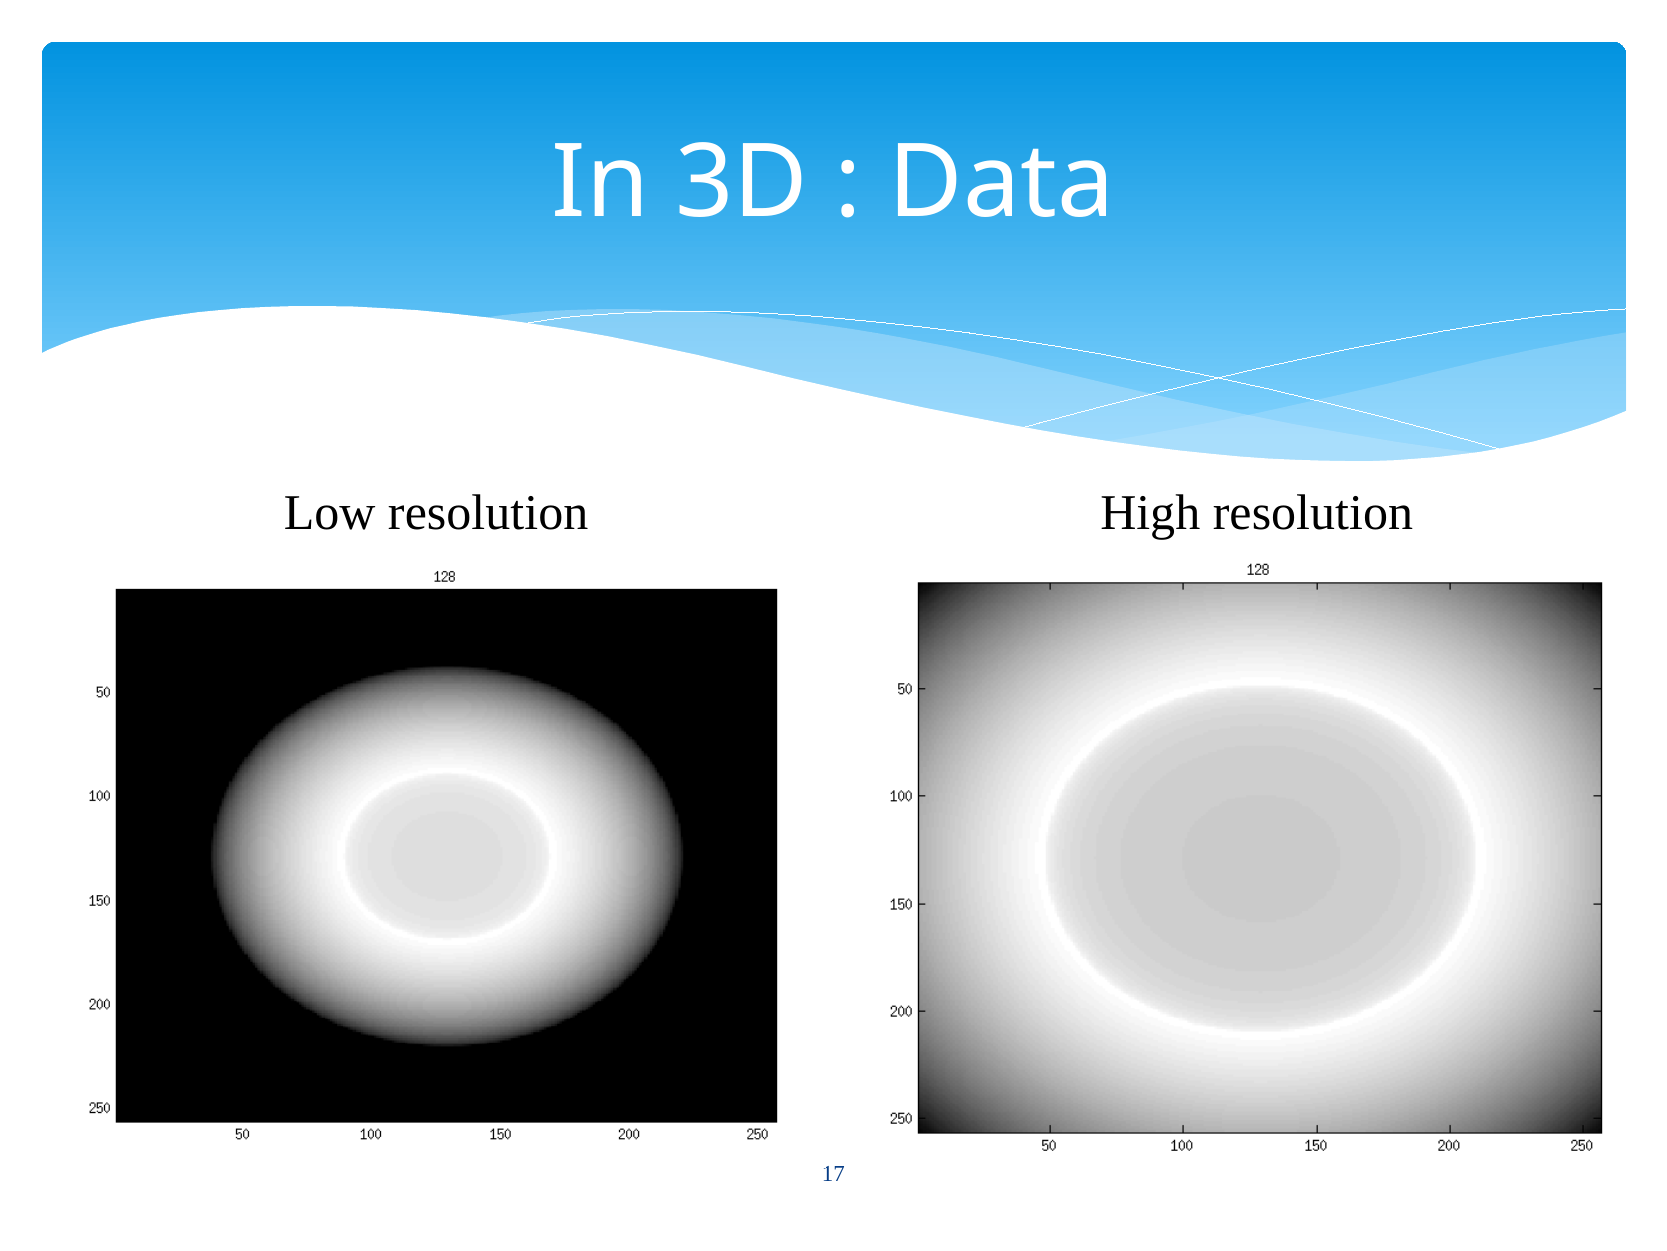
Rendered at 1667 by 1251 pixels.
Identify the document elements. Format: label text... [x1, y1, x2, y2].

text_box Low resolution High resolution [106, 472, 1545, 548]
title In 3D : Data [83, 61, 1584, 290]
picture [60, 564, 826, 1168]
picture [869, 559, 1633, 1168]
slide_number 17 [727, 1139, 940, 1206]
